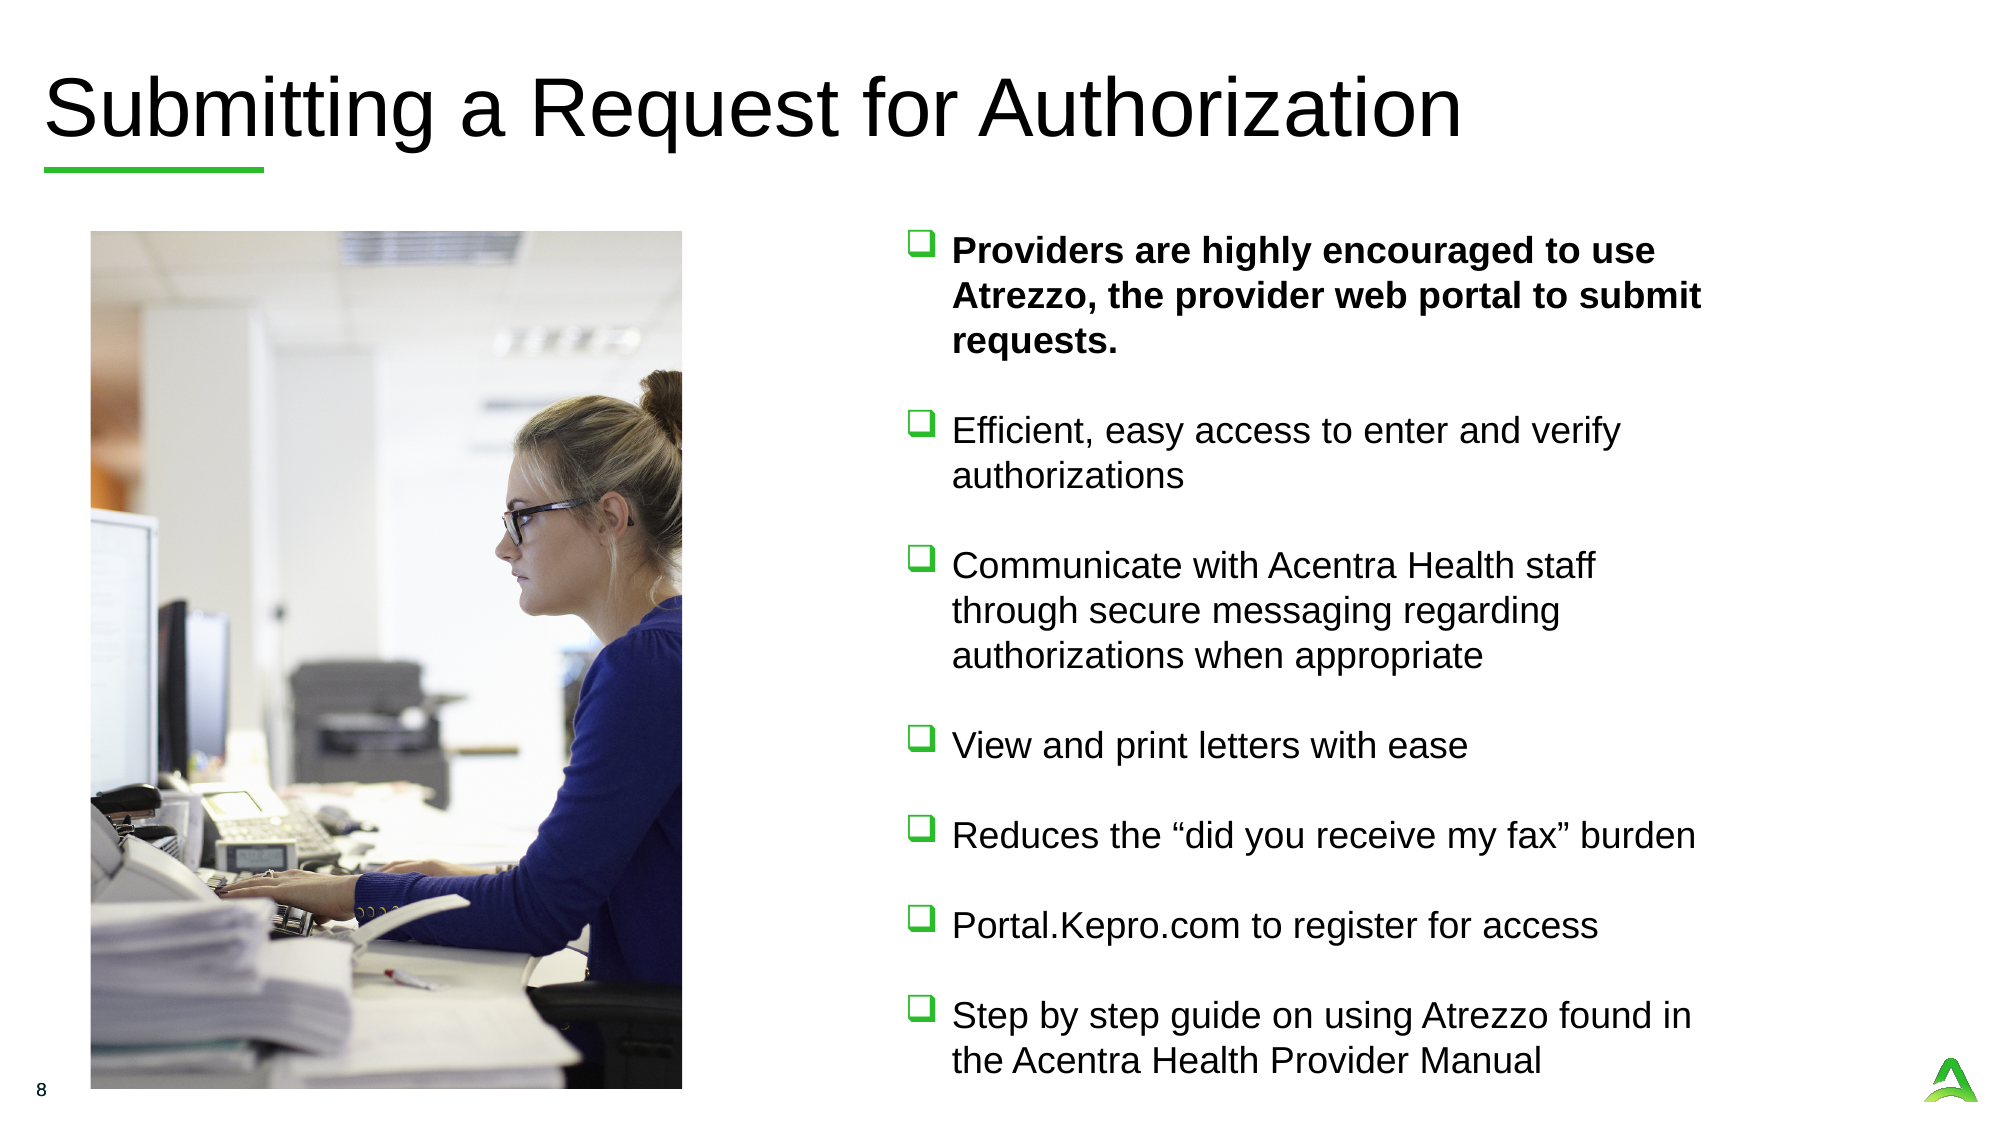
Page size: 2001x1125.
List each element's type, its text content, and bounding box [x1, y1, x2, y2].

text_box Providers are highly encouraged to use Atrezzo, the provider web portal to submit requests. Efficient, easy access to enter and verify authorizations Communicate with Acentra Health staff through secure messaging regarding authorizations when appropriate View and print letters with ease Reduces the “did you receive my fax” burden Portal.Kepro.com to register for access Step by step guide on using Atrezzo found in the Acentra Health Provider Manual [890, 218, 1746, 1125]
picture [90, 231, 683, 1090]
title Submitting a Request for Authorization [43, 66, 1916, 152]
picture [1924, 1058, 1978, 1102]
